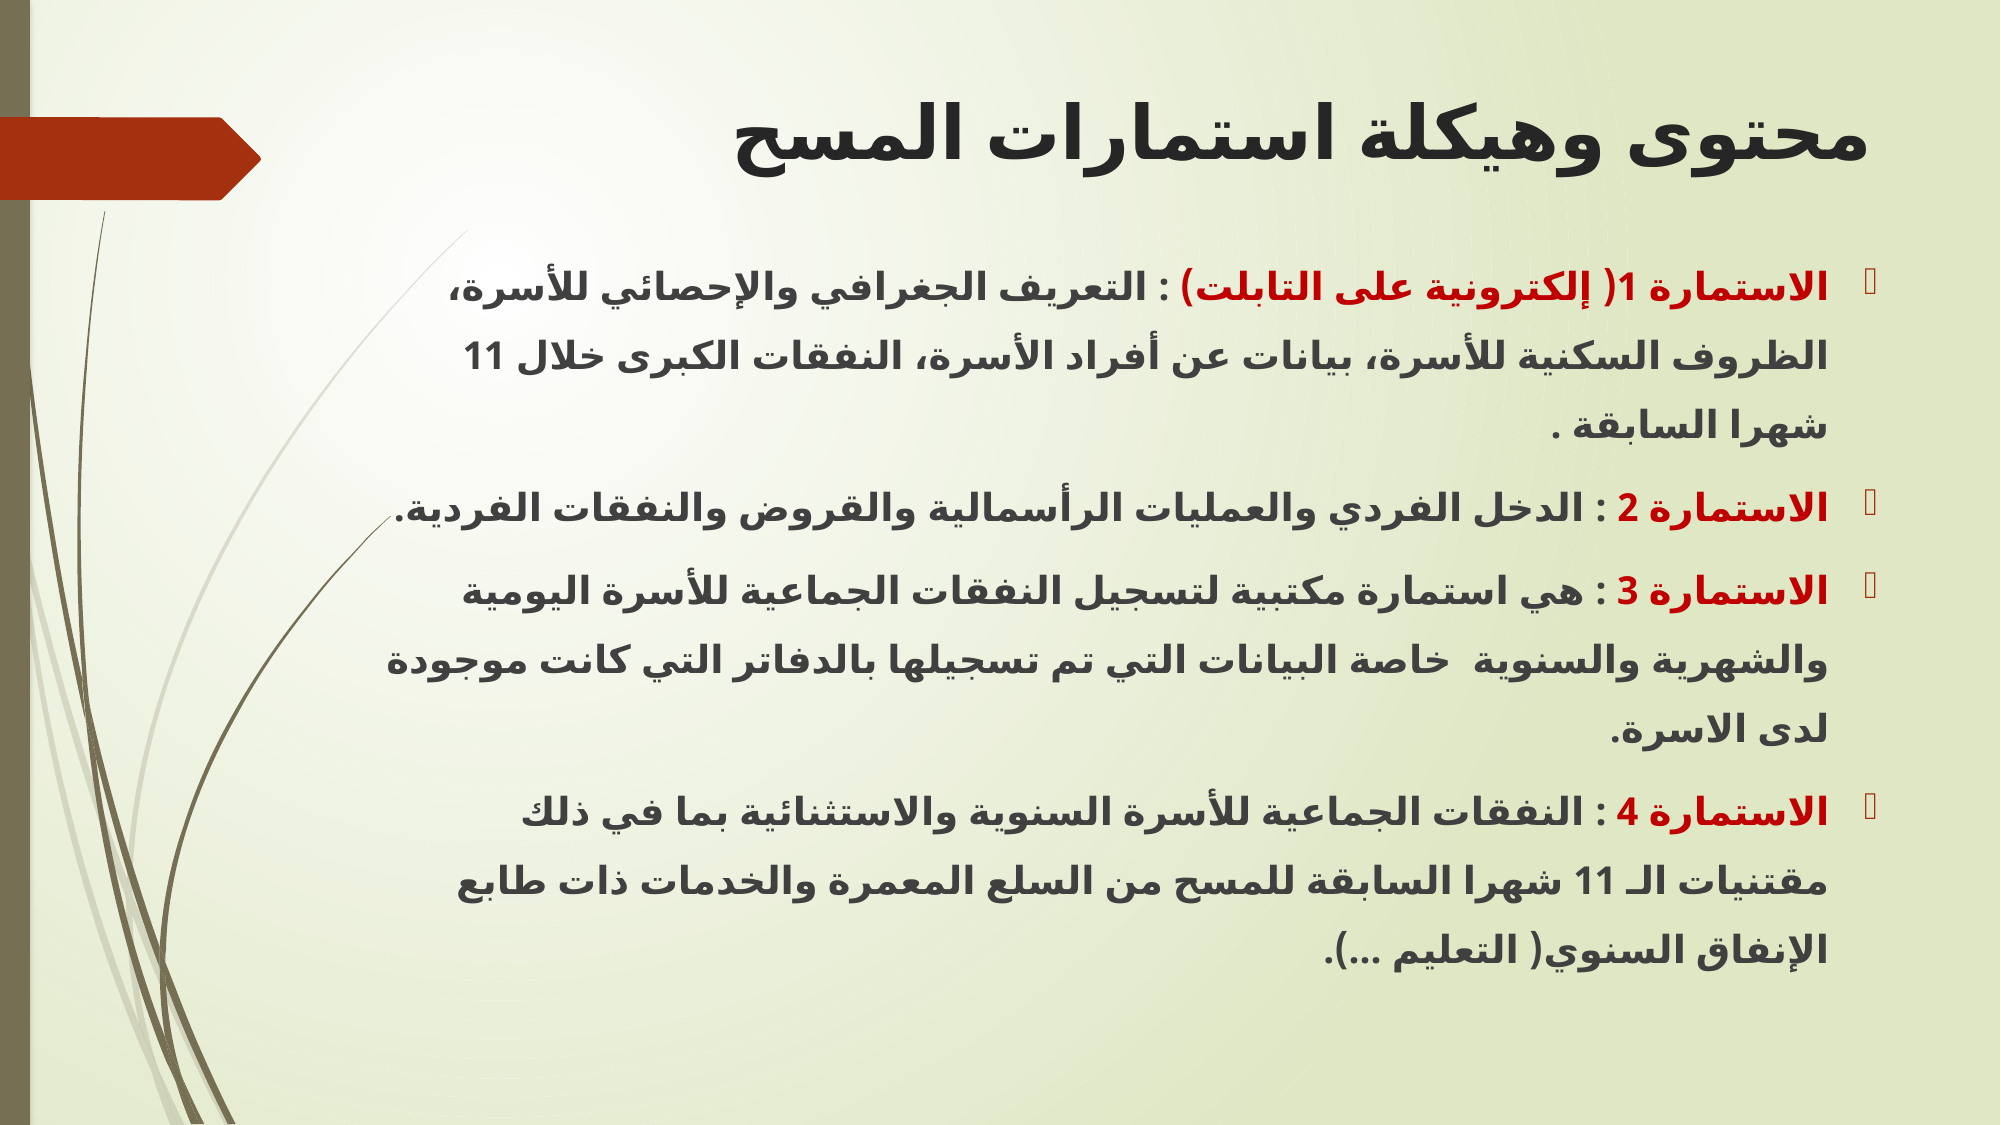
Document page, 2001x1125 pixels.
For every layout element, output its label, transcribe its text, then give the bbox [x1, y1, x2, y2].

list الاستمارة 1( إلكترونية على التابلت) : التعريف الجغرافي والإحصائي للأسرة، الظروف السكنية للأسرة، بيانات عن أفراد الأسرة، النفقات الكبرى خلال 11 شهرا السابقة . الاستمارة 2 : الدخل الفردي والعمليات الرأسمالية والقروض والنفقات الفردية. الاستمارة 3 : هي استمارة مكتبية لتسجيل النفقات الجماعية للأسرة اليومية والشهرية والسنوية خاصة البيانات التي تم تسجيلها بالدفاتر التي كانت موجودة لدى الاسرة. الاستمارة 4 : النفقات الجماعية للأسرة السنوية والاستثنائية بما في ذلك مقتنيات الـ 11 شهرا السابقة للمسح من السلع المعمرة والخدمات ذات طابع الإنفاق السنوي( التعليم ...). [361, 231, 1888, 992]
text_box [137, 0, 1863, 176]
title محتوى وهيكلة استمارات المسح [425, 76, 1888, 208]
